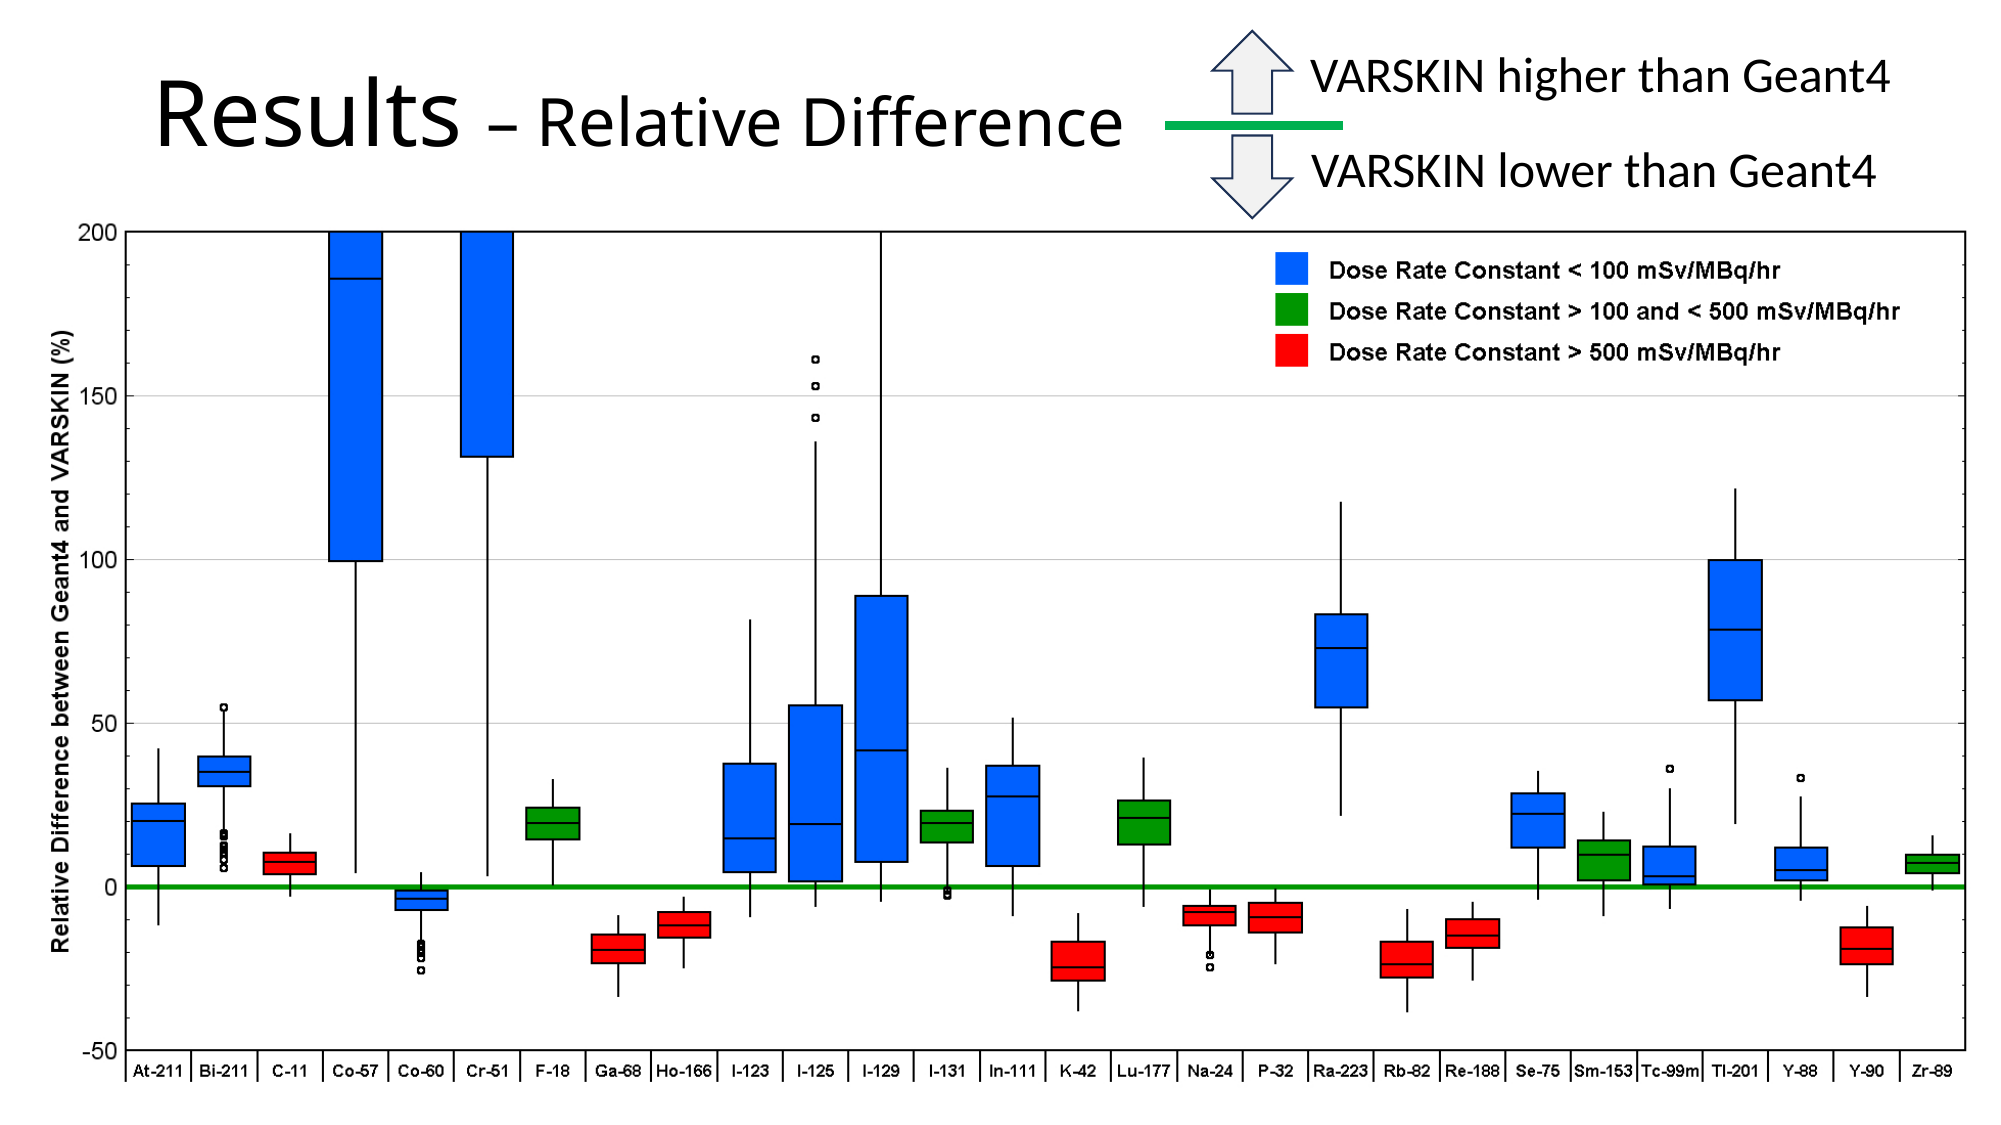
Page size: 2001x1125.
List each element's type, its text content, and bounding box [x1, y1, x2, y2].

text_box VARSKIN higher than Geant4 [1295, 35, 1941, 110]
title Results – Relative Difference [137, 59, 1863, 203]
text_box VARSKIN lower than Geant4 [1863, 129, 1942, 203]
text_box [1222, 29, 1282, 59]
picture [0, 203, 2000, 1125]
